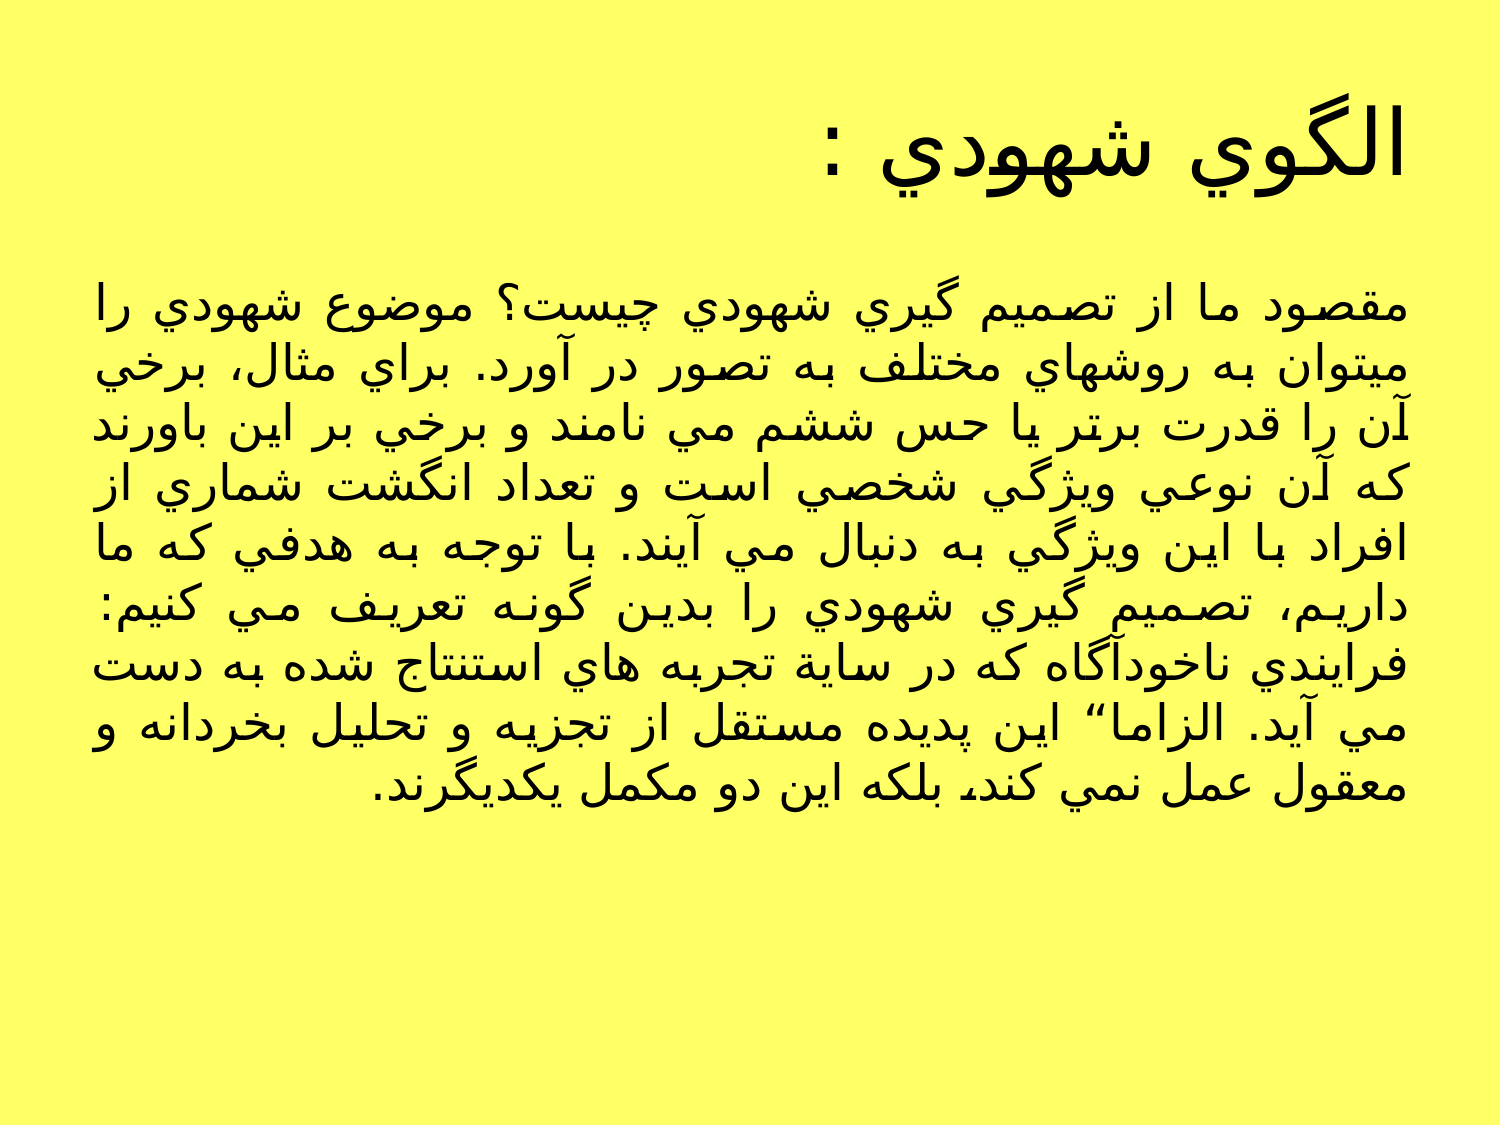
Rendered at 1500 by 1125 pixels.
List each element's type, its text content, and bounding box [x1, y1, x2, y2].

list مقصود ما از تصميم گيري شهودي چيست؟ موضوع شهودي را ميتوان به روشهاي مختلف به تصور در آورد. براي مثال، برخي آن را قدرت برتر يا حس ششم مي نامند و برخي بر اين باورند كه آن نوعي ويژگي شخصي است و تعداد انگشت شماري از افراد با اين ويژگي به دنبال مي آيند. با توجه به هدفي كه ما داريم، تصميم گيري شهودي را بدين گونه تعريف مي كنيم: فرايندي ناخودآگاه كه در ساية تجربه هاي استنتاج شده به دست مي آيد. الزاما“ اين پديده مستقل از تجزيه و تحليل بخردانه و معقول عمل نمي كند، بلكه اين دو مكمل يكديگرند. [75, 262, 1425, 1005]
title الگوي شهودي : [75, 45, 1425, 233]
